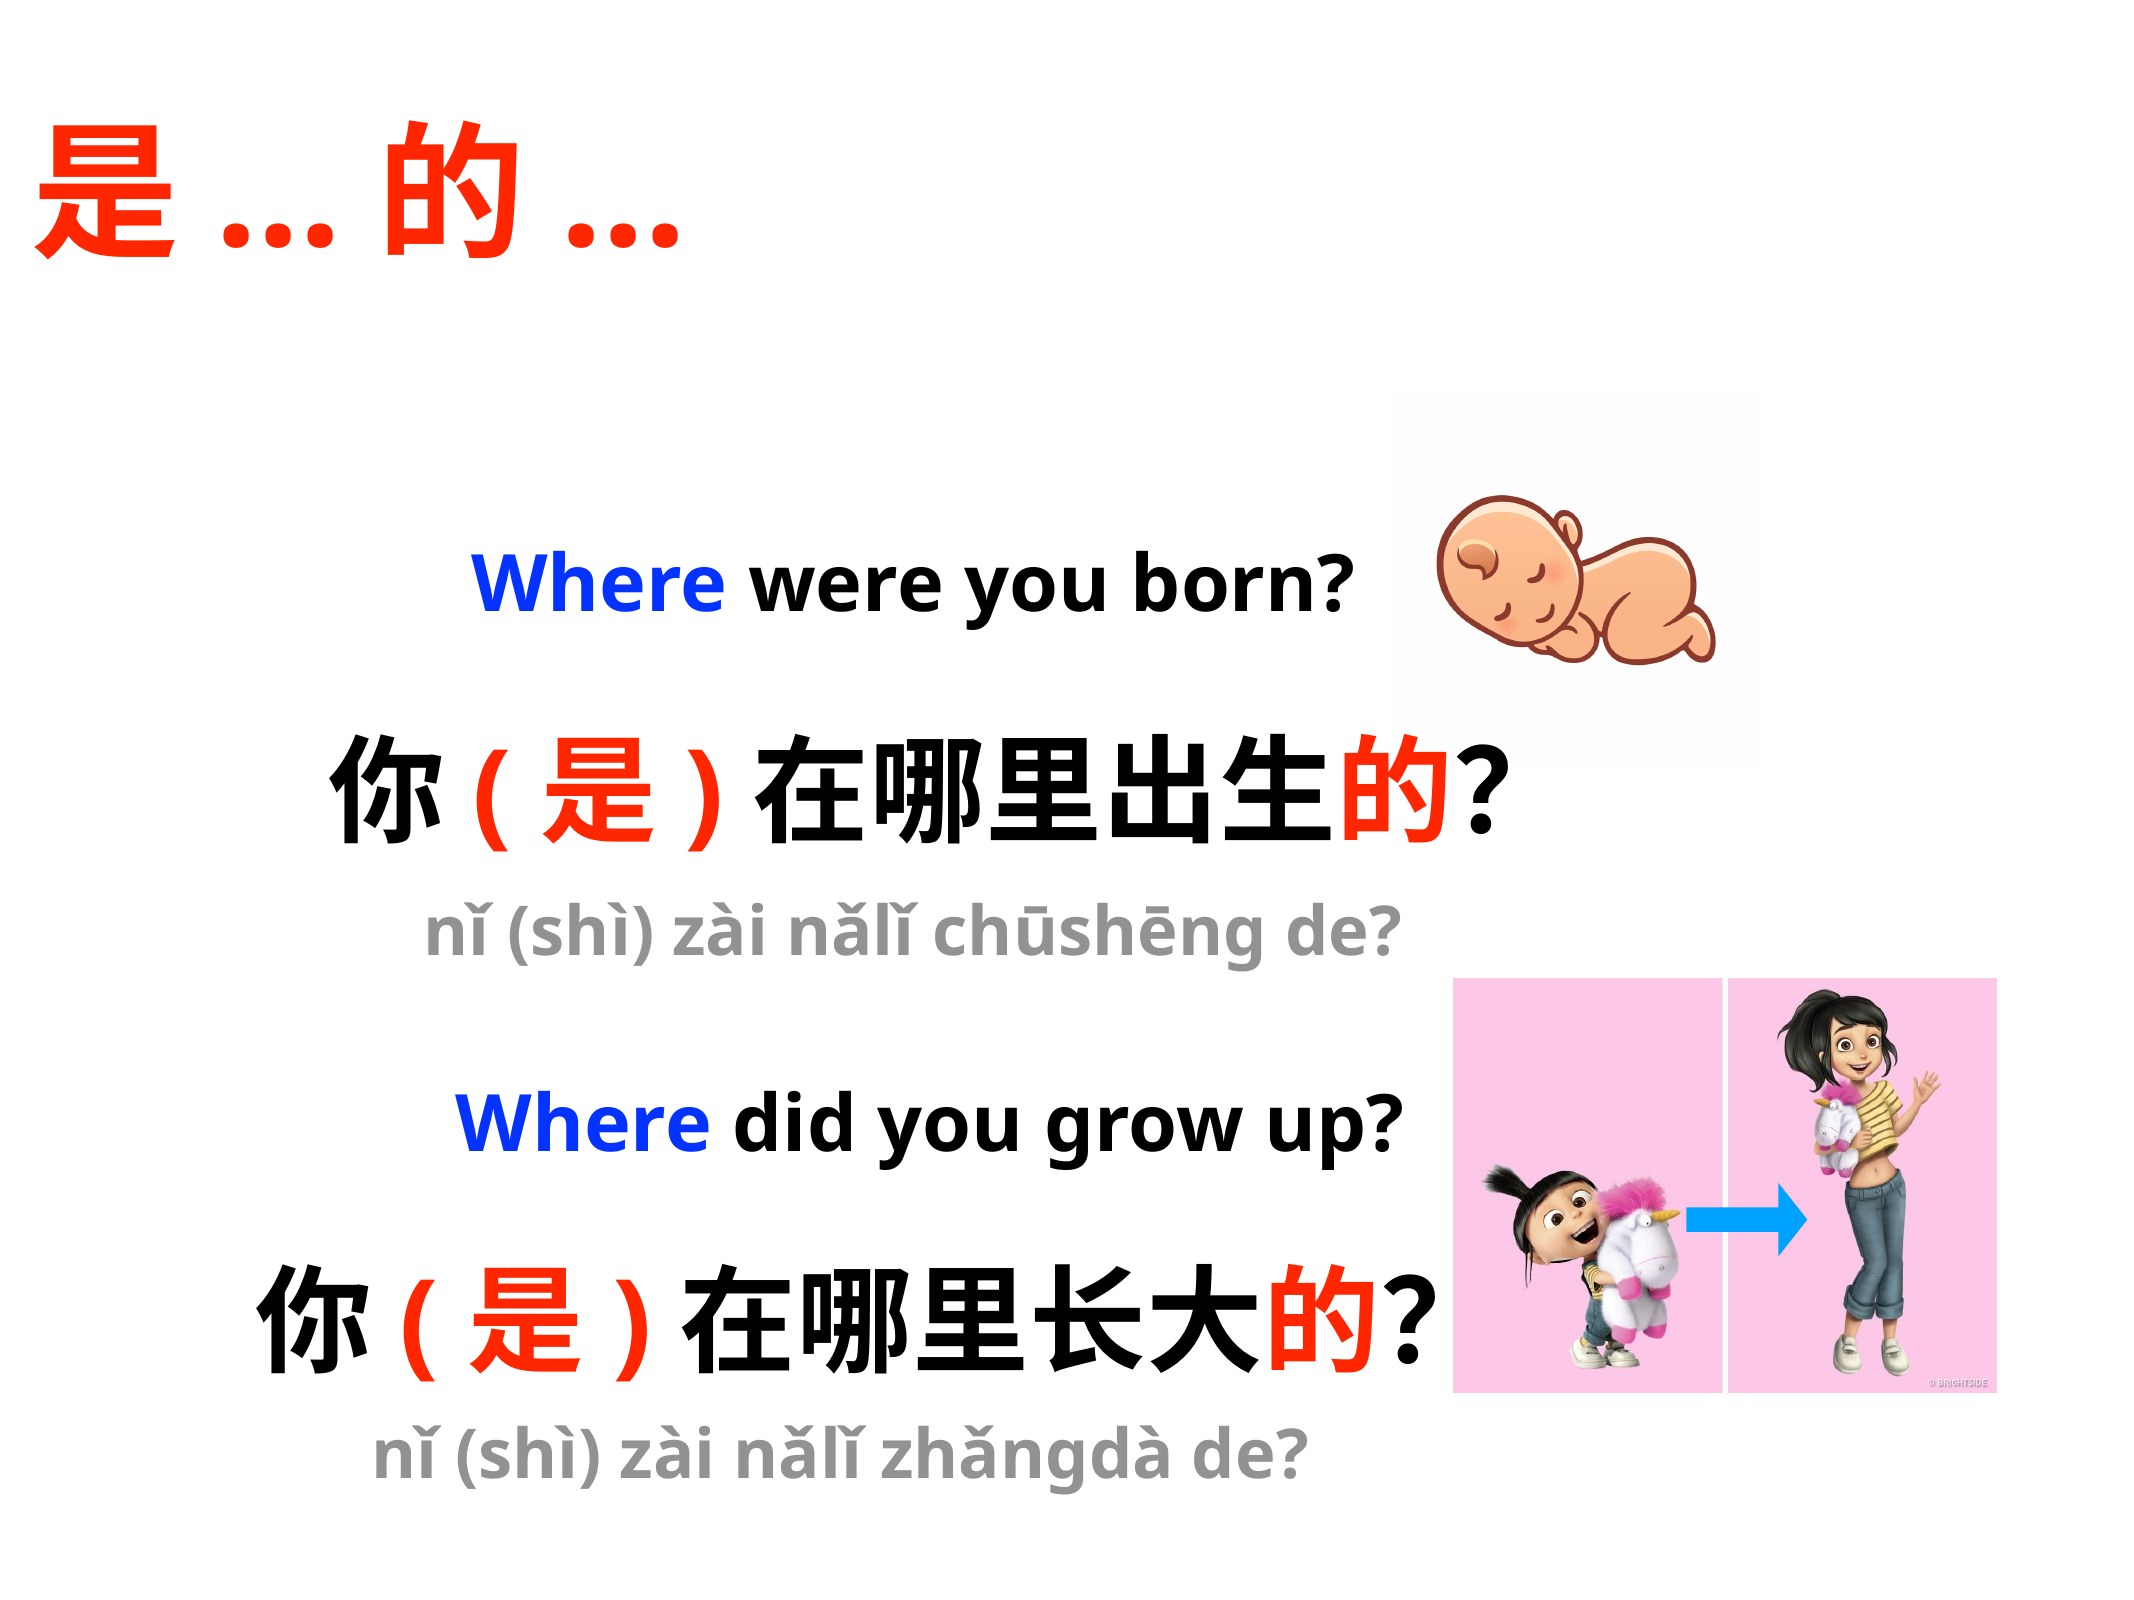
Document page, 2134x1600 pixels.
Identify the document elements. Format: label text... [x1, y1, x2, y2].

text_box nǐ (shì) zài nǎlǐ chūshēng de? [415, 878, 1412, 978]
text_box 你(是)在哪里出生的？ [319, 708, 1579, 865]
text_box Where did you grow up? [447, 1063, 1414, 1176]
text_box nǐ (shì) zài nǎlǐ zhǎngdà de? [362, 1401, 1319, 1501]
text_box Where were you born? [462, 524, 1365, 636]
text_box 你(是)在哪里长大的？ [246, 1238, 1506, 1395]
picture [1390, 394, 1762, 766]
text_box 是...的... [23, 90, 696, 285]
picture [1453, 977, 1997, 1393]
